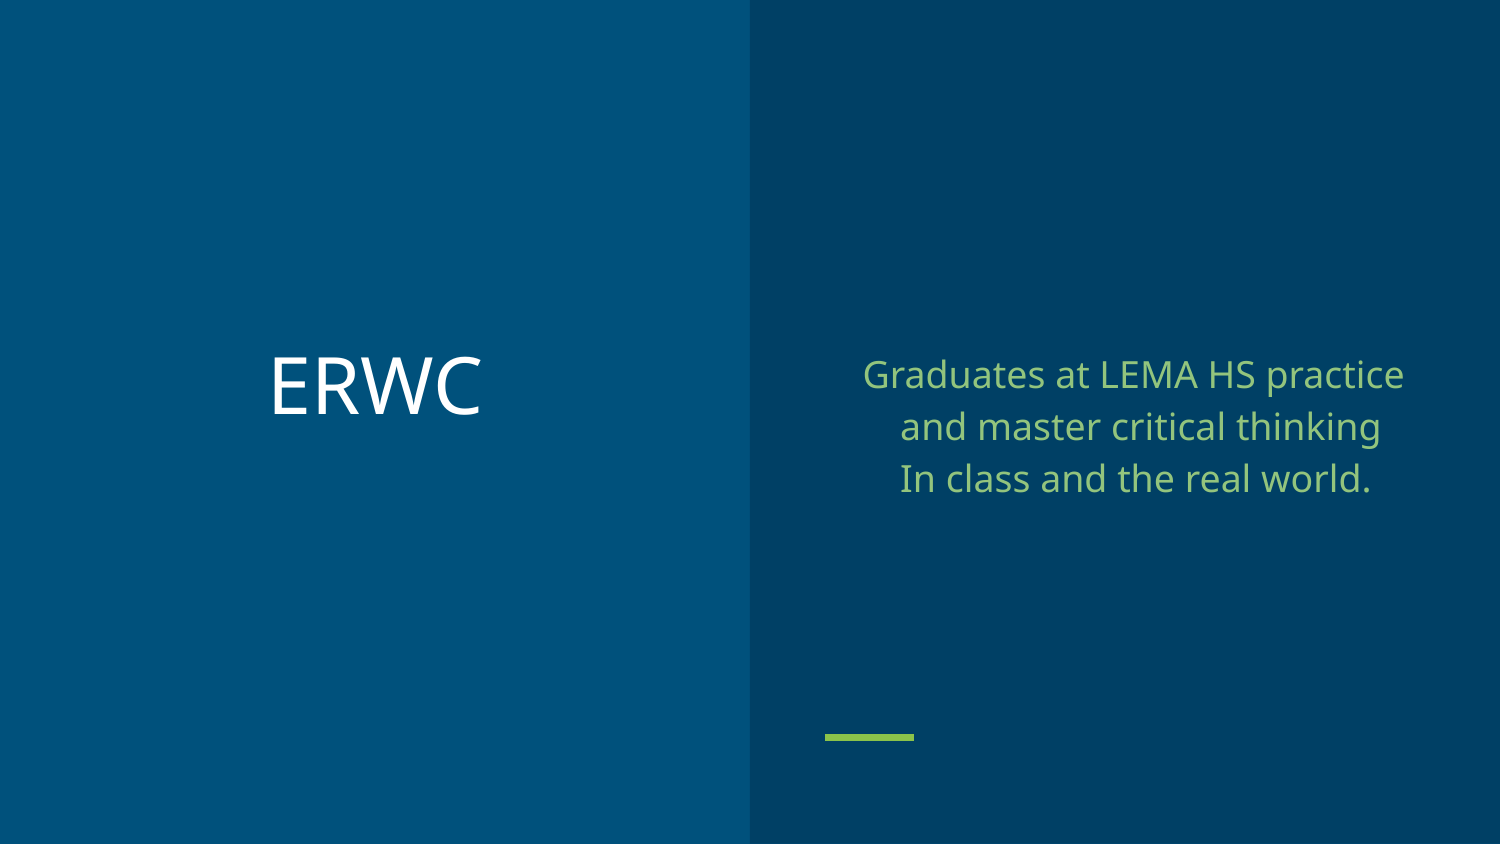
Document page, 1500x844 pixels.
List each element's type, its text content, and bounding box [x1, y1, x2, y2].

list Graduates at LEMA HS practice and master critical thinking In class and the real world. [810, 118, 1440, 725]
title ERWC [43, 198, 708, 446]
